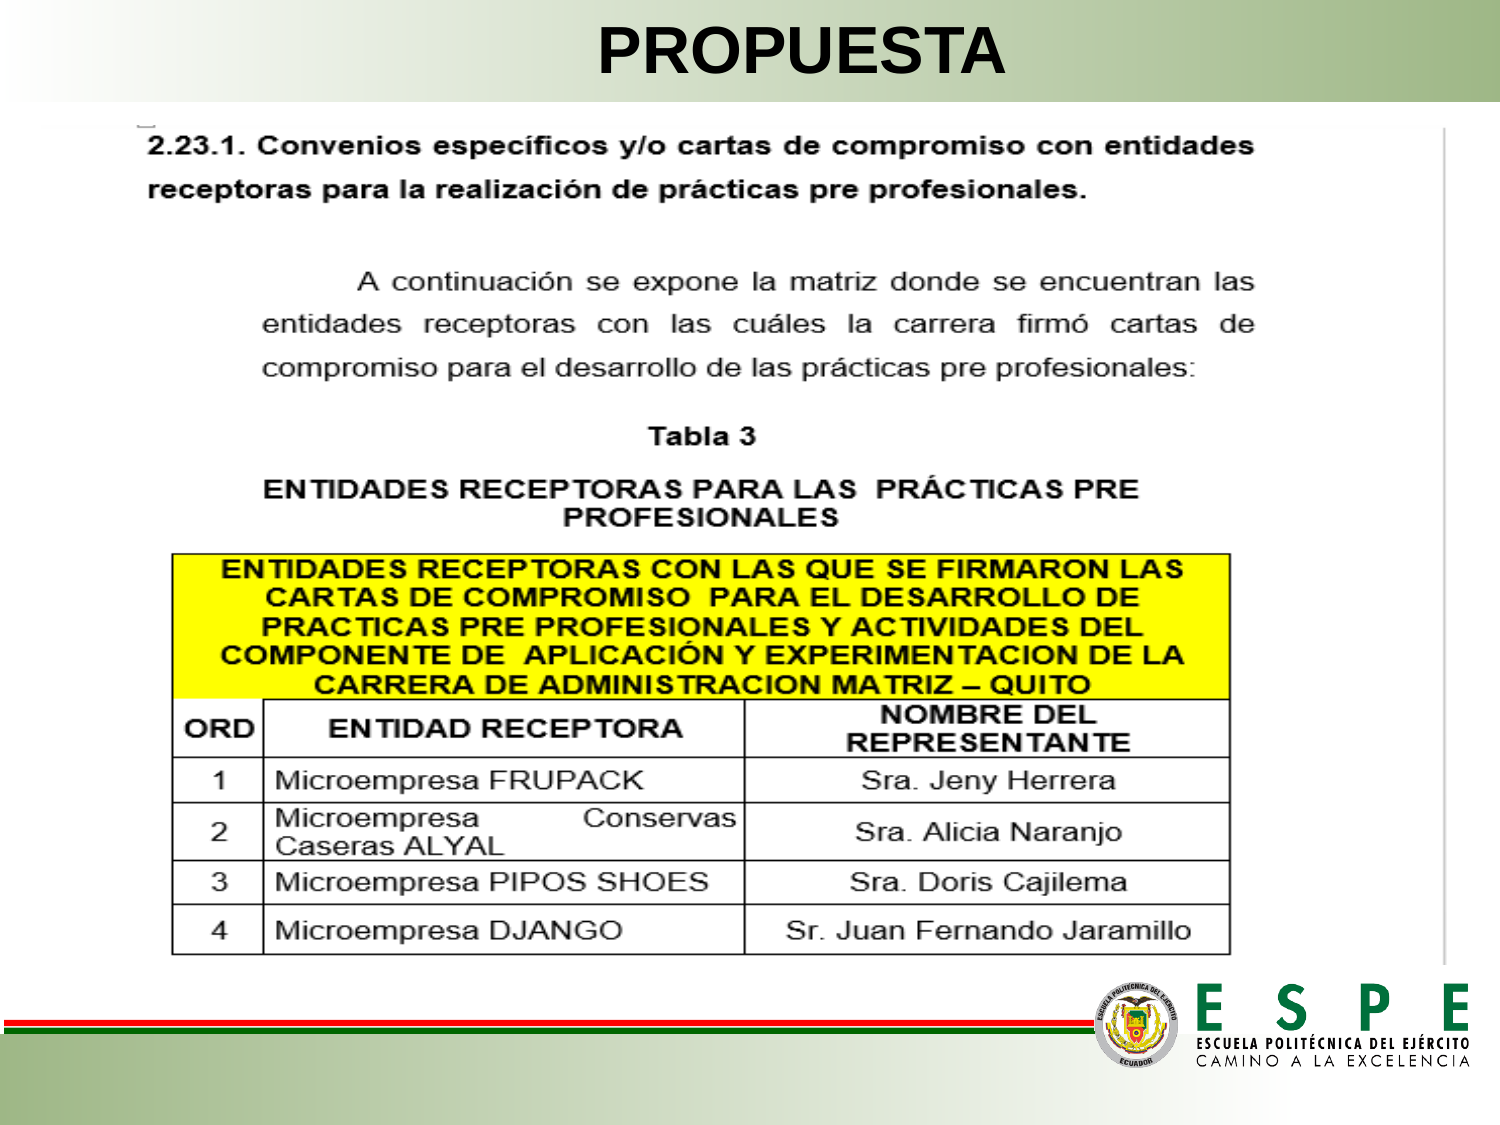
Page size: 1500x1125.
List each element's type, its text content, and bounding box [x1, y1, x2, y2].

text_box PROPUESTA [206, 0, 1400, 95]
picture [41, 125, 1500, 1093]
